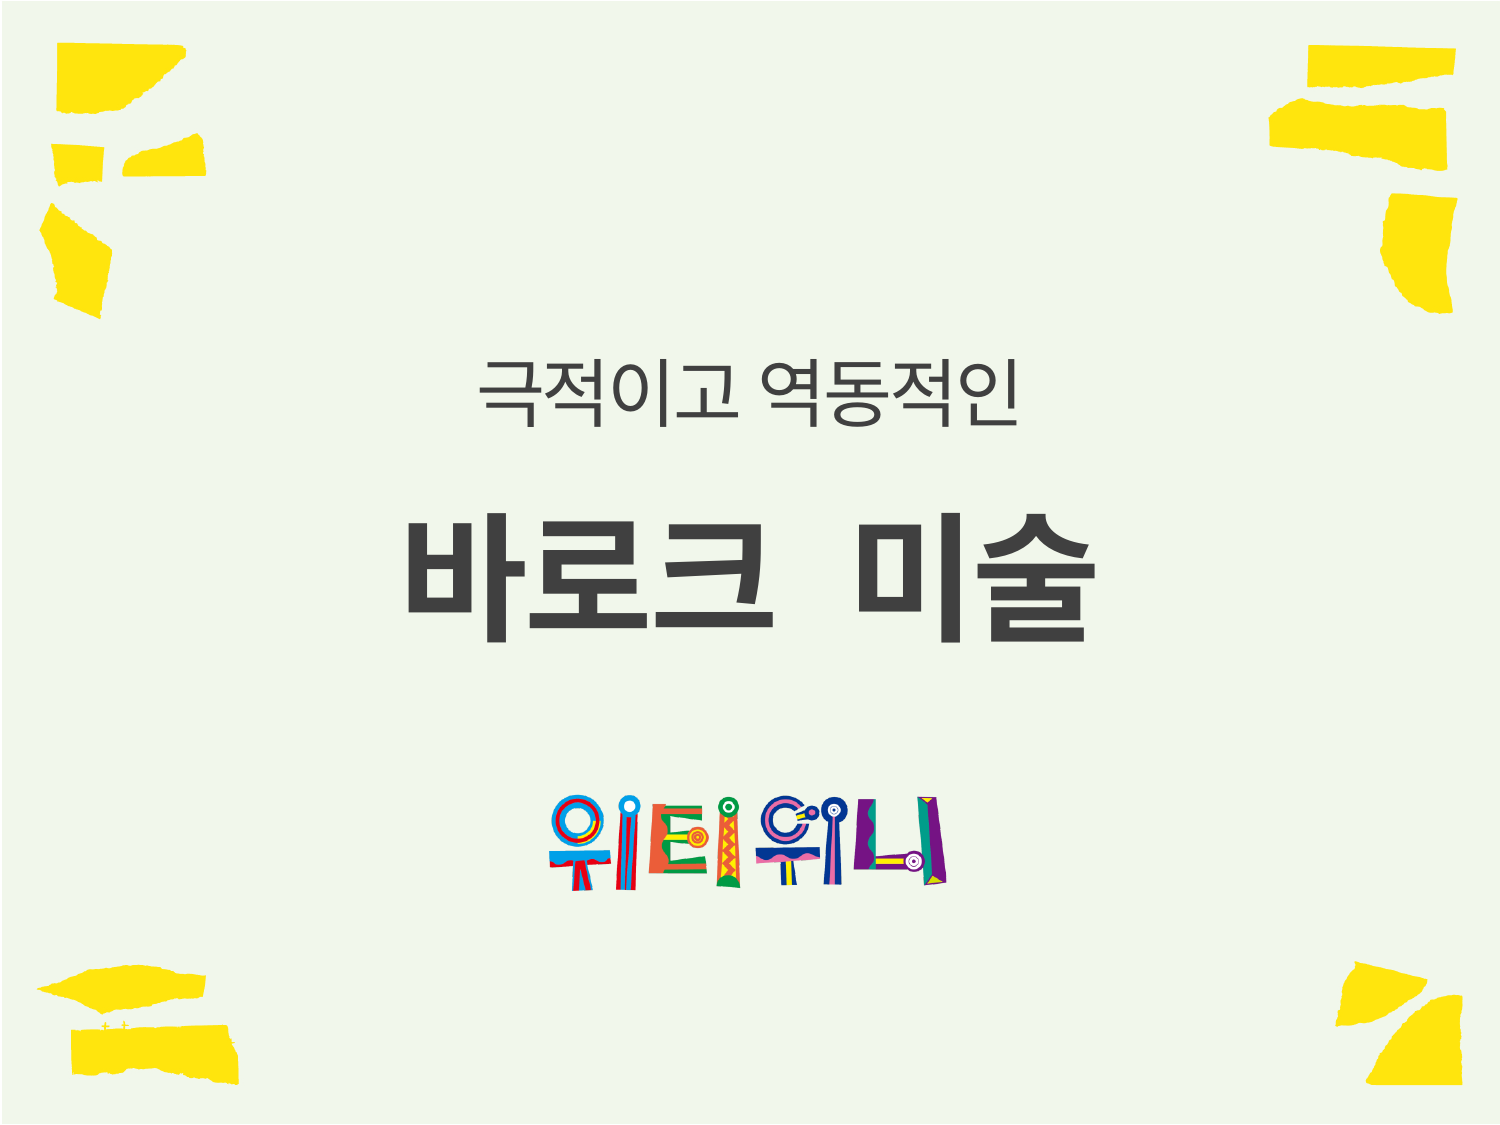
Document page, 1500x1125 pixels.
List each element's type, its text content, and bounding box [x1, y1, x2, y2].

text_box 바로크 미술 [0, 456, 1500, 693]
picture [0, 0, 1500, 326]
title 극적이고 역동적인 [0, 326, 1500, 456]
picture [0, 693, 1500, 1125]
